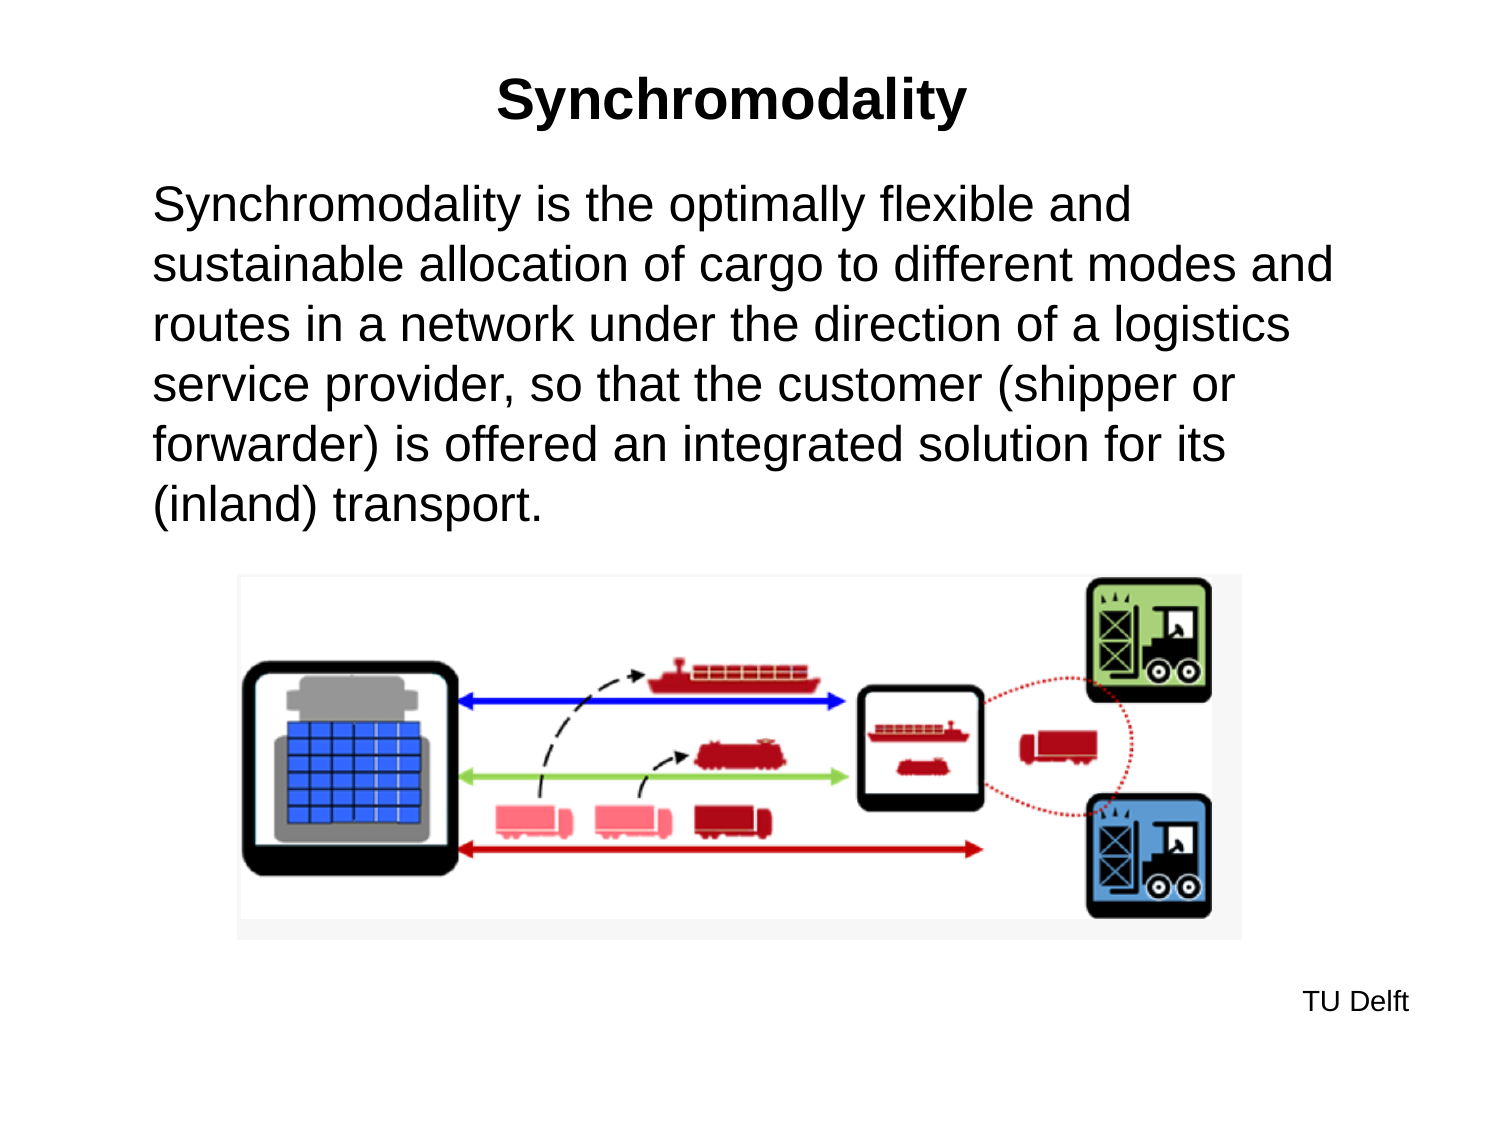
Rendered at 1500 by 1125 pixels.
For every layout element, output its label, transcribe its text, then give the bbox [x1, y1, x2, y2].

picture [237, 574, 1242, 941]
text_box TU Delft [1287, 974, 1425, 1025]
text_box Synchromodality is the optimally flexible and sustainable allocation of cargo to different modes and routes in a network under the direction of a logistics service provider, so that the customer (shipper or forwarder) is offered an integrated solution for its (inland) transport. [137, 164, 1405, 540]
title Synchromodality [207, 39, 1258, 153]
